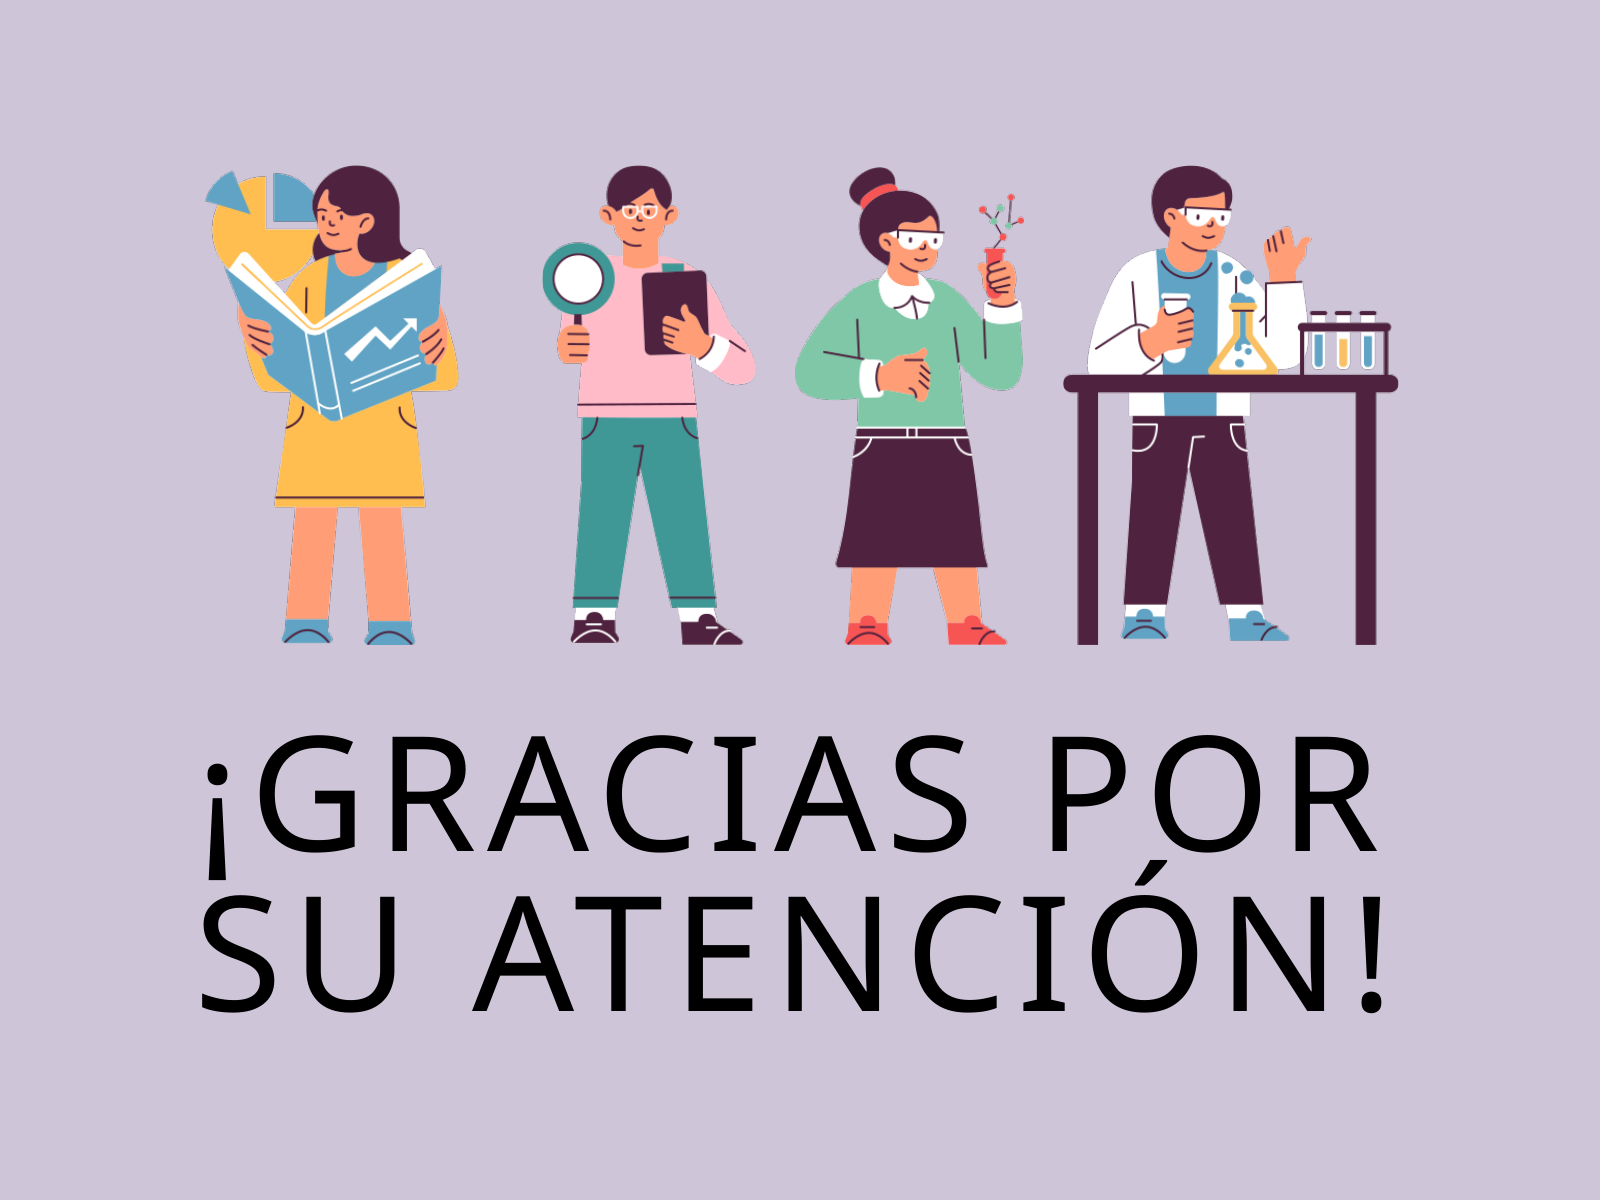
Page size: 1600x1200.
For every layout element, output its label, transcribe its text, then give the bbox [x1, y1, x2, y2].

text_box [1063, 165, 1399, 646]
text_box [542, 165, 757, 646]
text_box [794, 165, 1025, 646]
text_box [201, 165, 461, 646]
text_box ¡GRACIAS POR SU ATENCIÓN! [74, 723, 1516, 1044]
